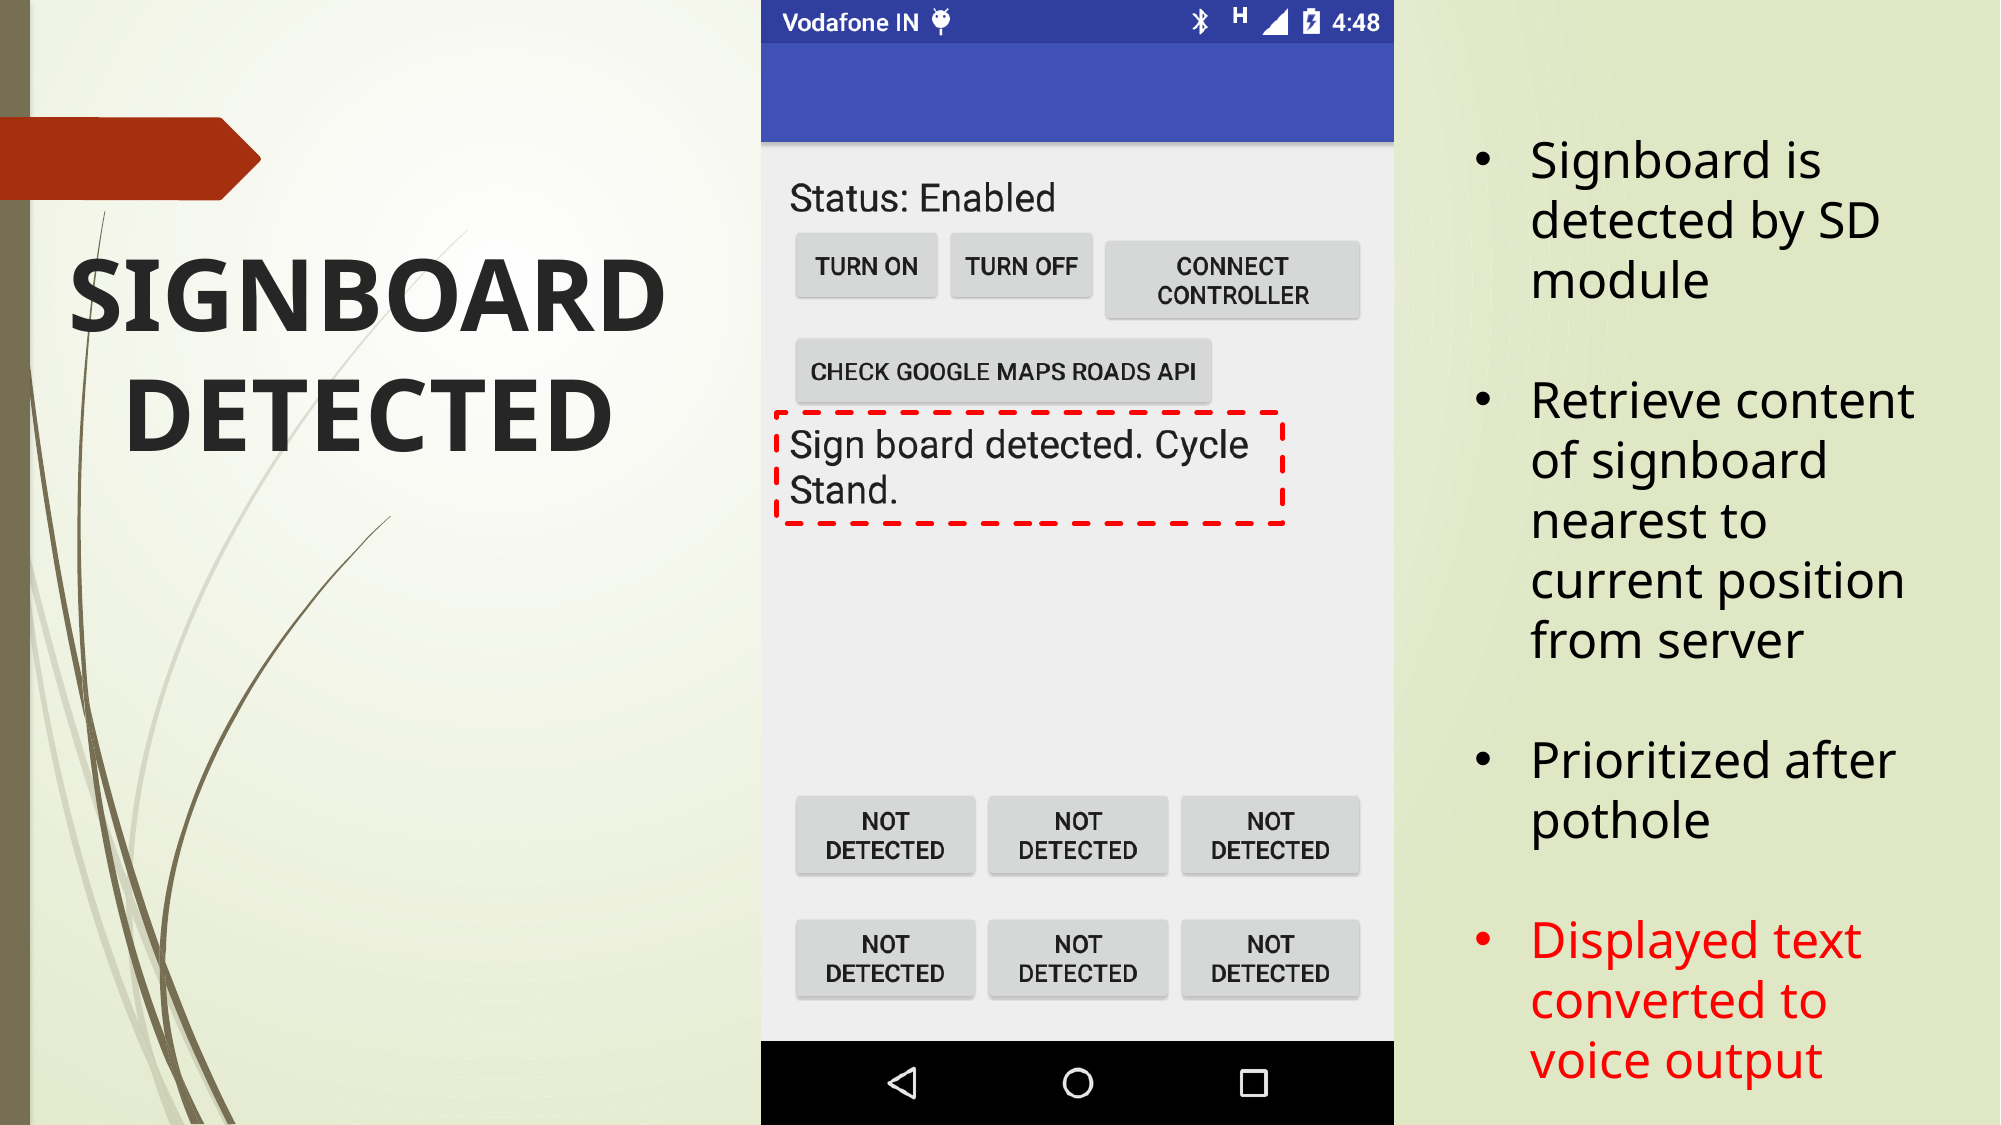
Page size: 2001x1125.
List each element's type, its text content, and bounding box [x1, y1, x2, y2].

text_box SIGNBOARD DETECTED [0, 223, 739, 524]
picture [760, 0, 1395, 1125]
text_box Signboard is detected by SD module Retrieve content of signboard nearest to current position from server Prioritized after pothole Displayed text converted to voice output [1459, 120, 1968, 1096]
